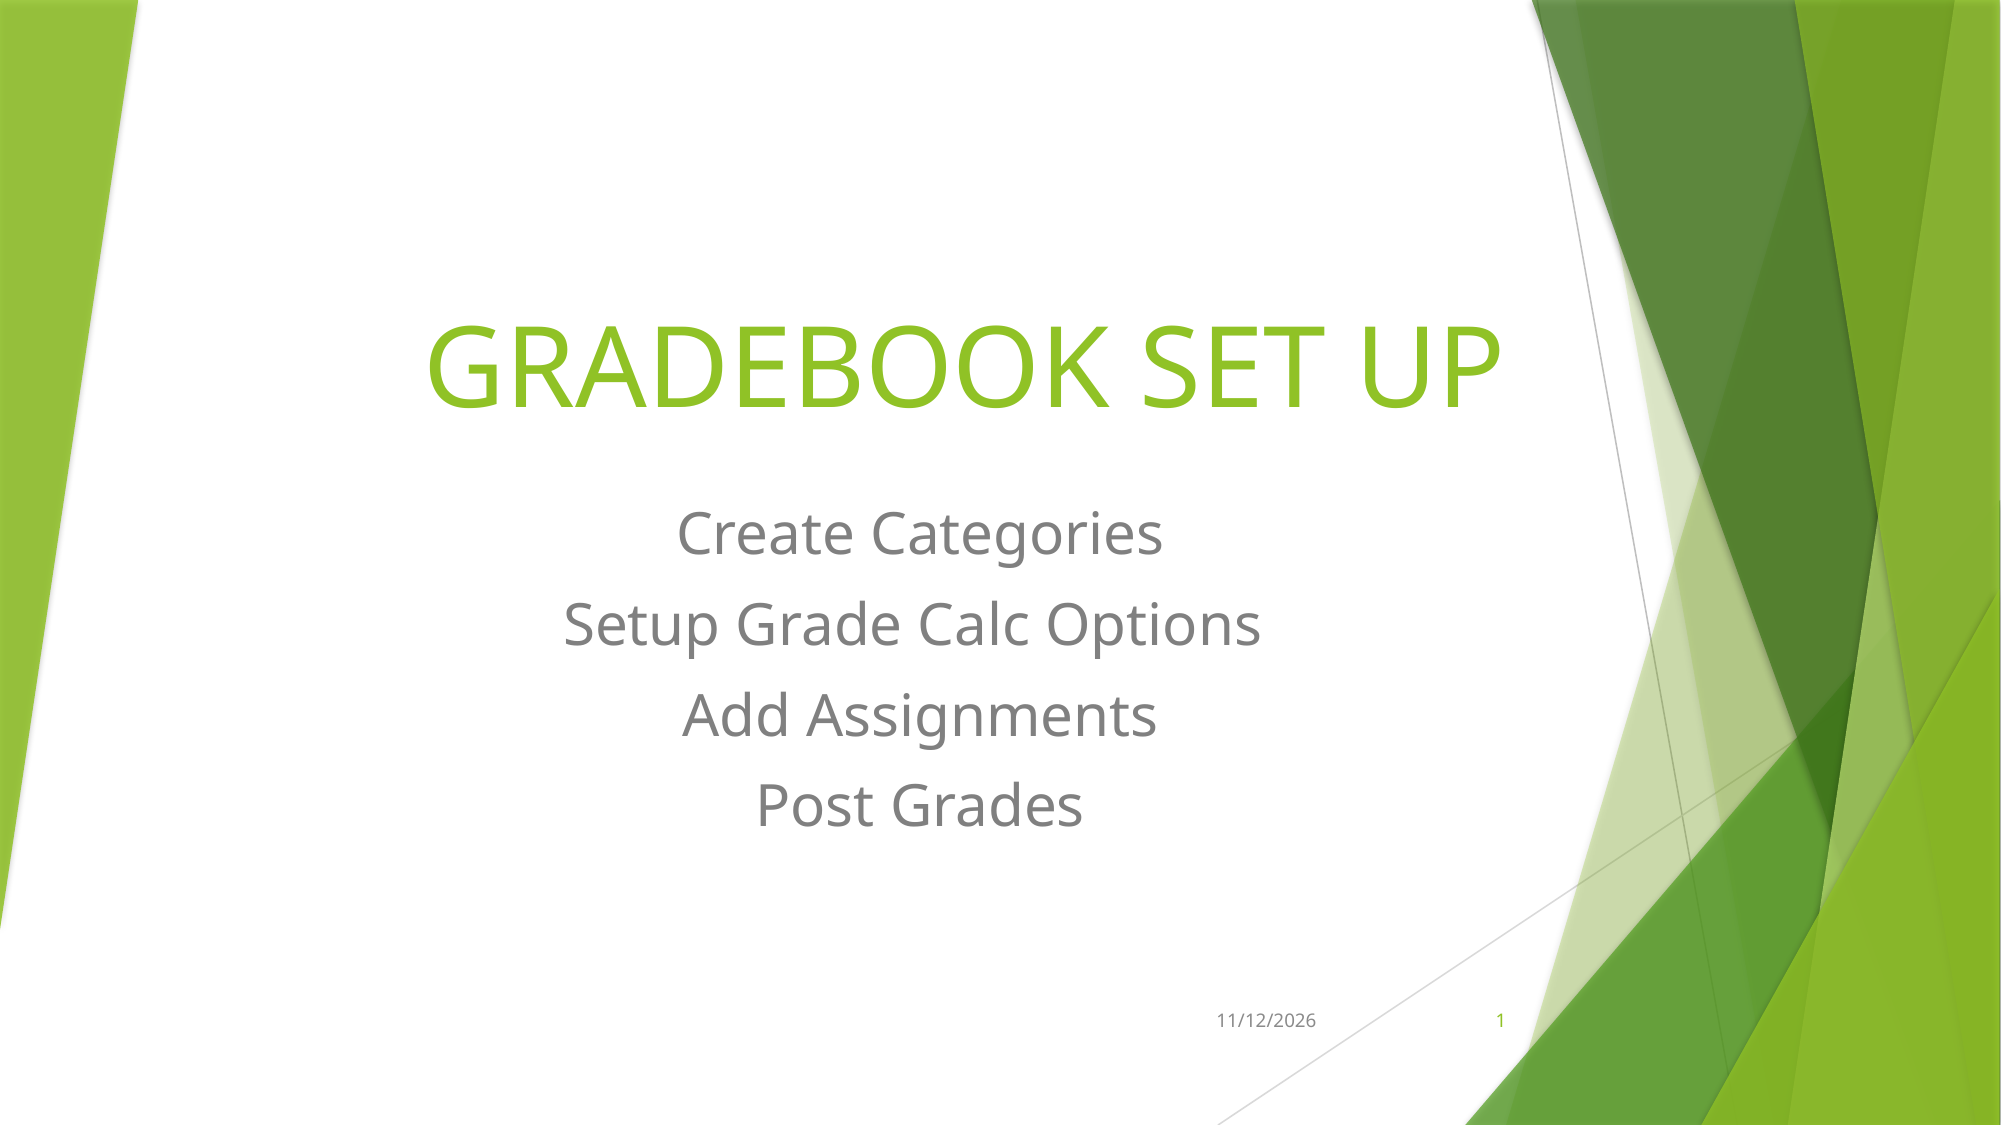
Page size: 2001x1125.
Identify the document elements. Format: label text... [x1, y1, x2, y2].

subtitle Create Categories Setup Grade Calc Options Add Assignments Post Grades [283, 408, 1558, 862]
title GRADEBOOK SET UP [247, 287, 1522, 456]
slide_number 1 [1409, 991, 1522, 1051]
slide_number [1181, 991, 1332, 1051]
